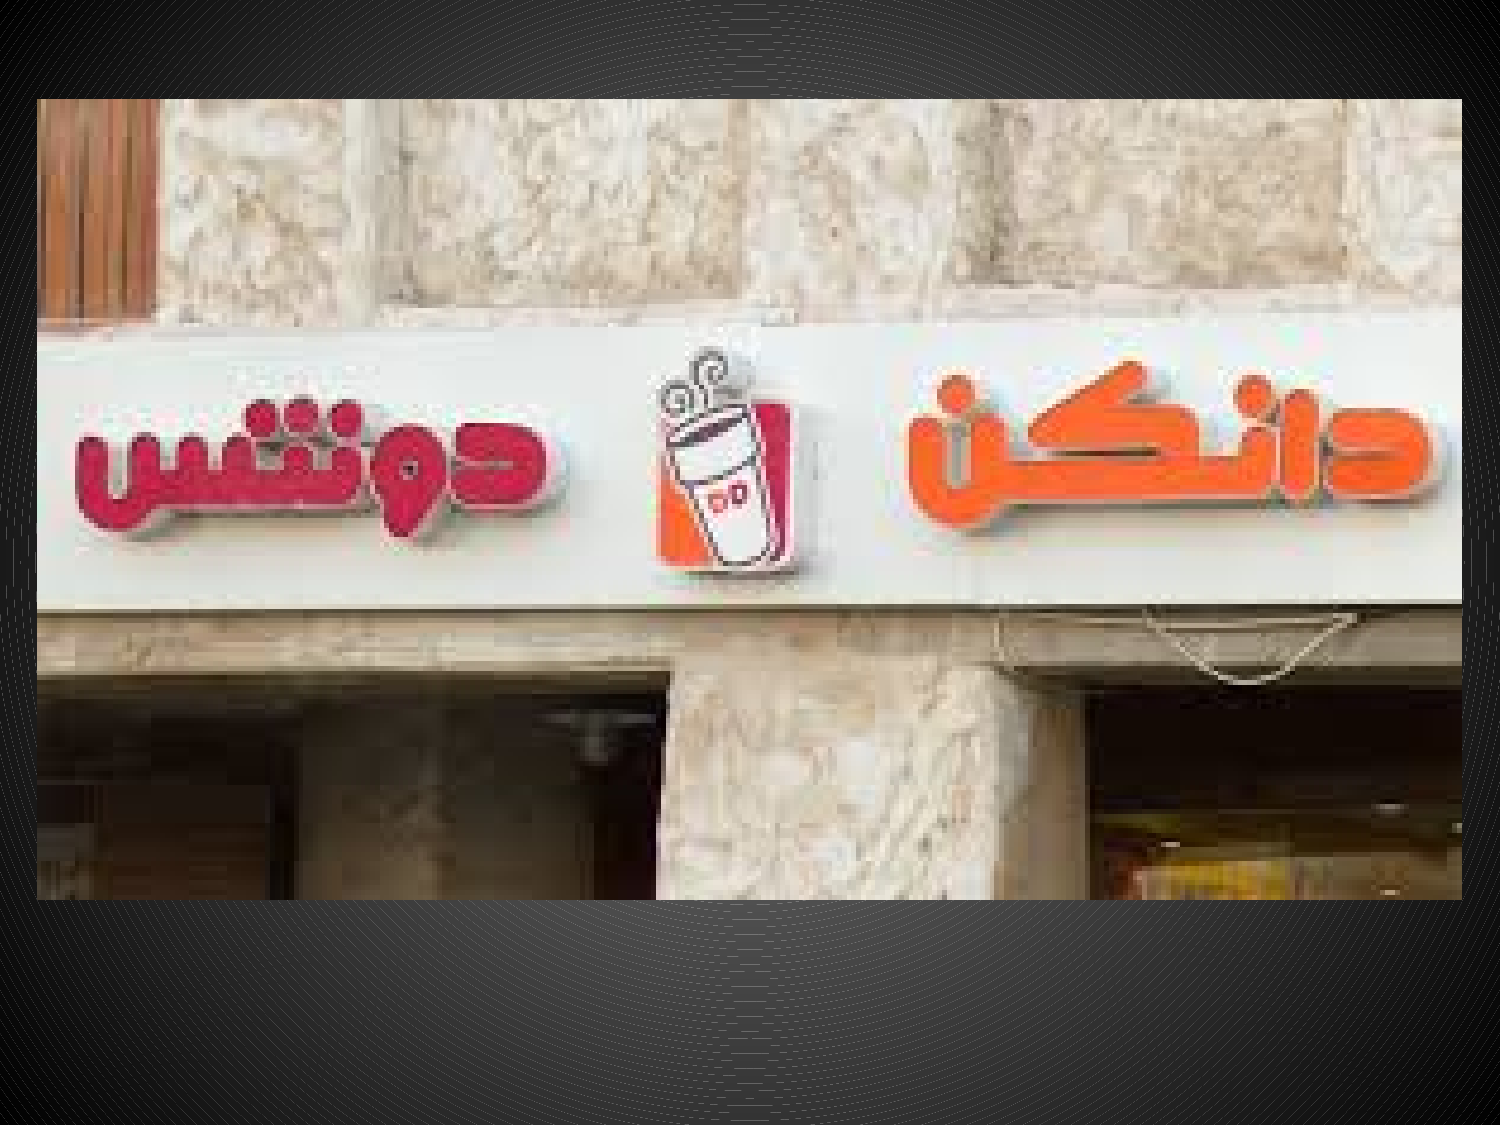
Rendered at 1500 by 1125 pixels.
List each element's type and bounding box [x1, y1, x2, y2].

list [36, 99, 1462, 901]
